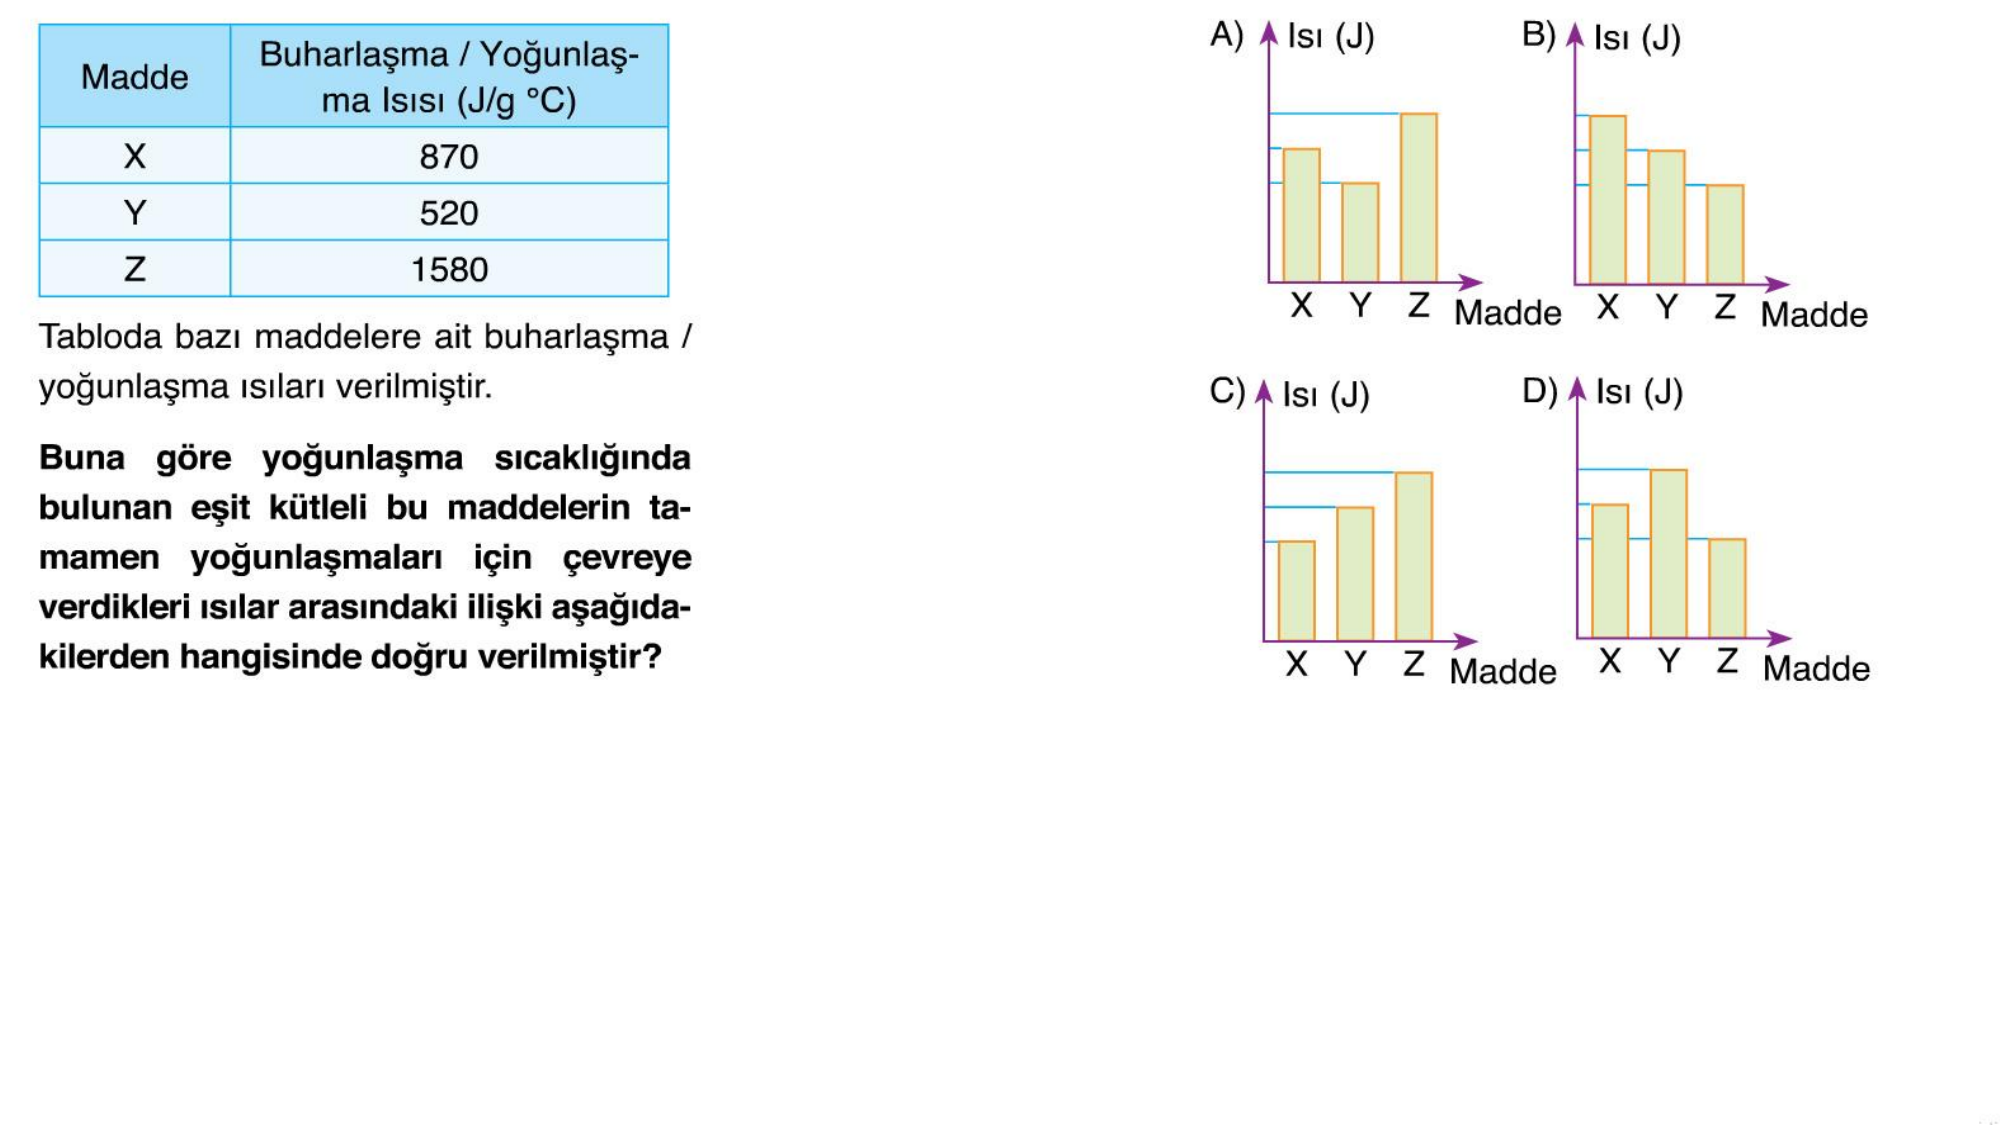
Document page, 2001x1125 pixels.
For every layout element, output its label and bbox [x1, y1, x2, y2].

list [0, 0, 2000, 1125]
